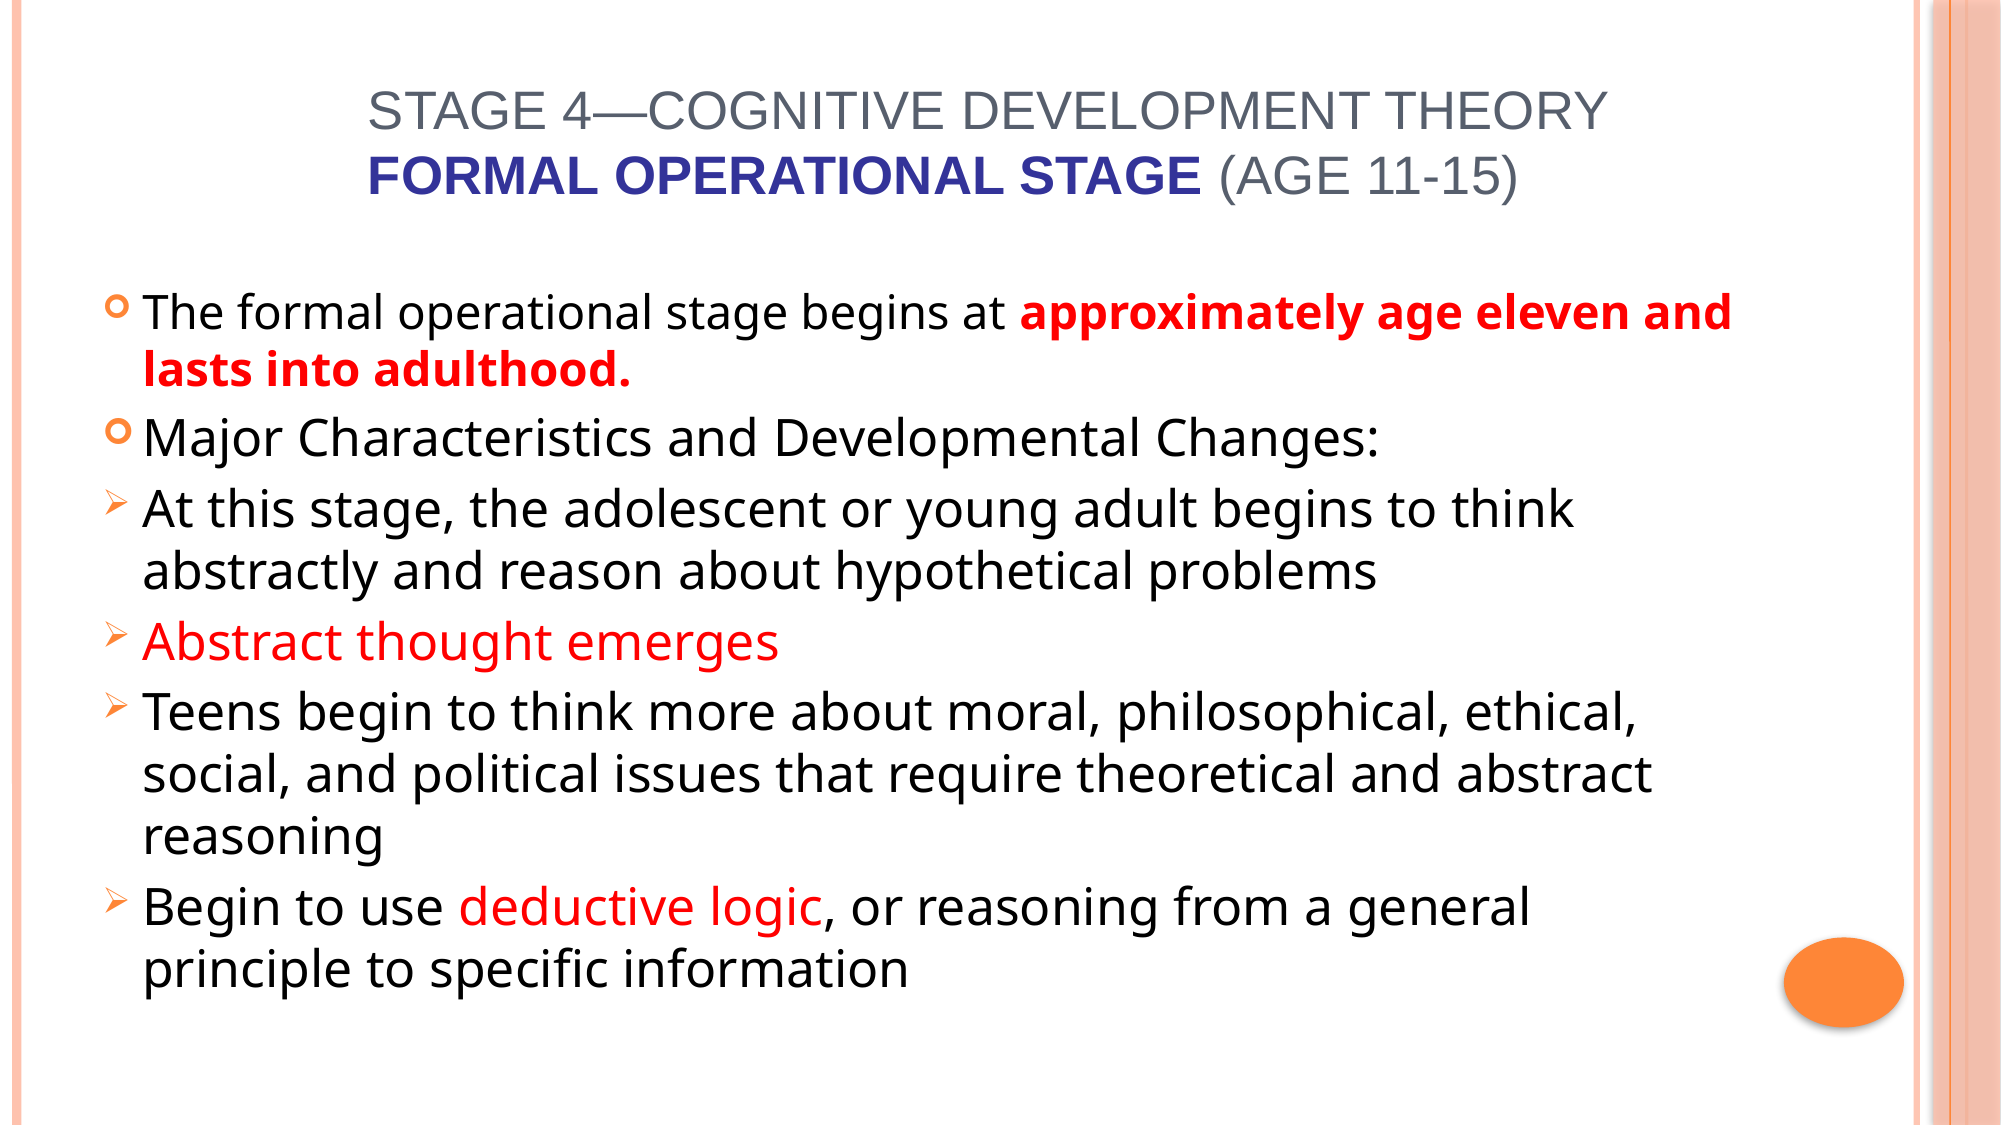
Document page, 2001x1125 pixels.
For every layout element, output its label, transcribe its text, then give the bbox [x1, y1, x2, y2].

title Stage 4—Cognitive Development Theory Formal Operational Stage (Age 11-15) [353, 59, 1647, 213]
list The formal operational stage begins at approximately age eleven and lasts into adulthood. Major Characteristics and Developmental Changes: At this stage, the adolescent or young adult begins to think abstractly and reason about hypothetical problems Abstract thought emerges Teens begin to think more about moral, philosophical, ethical, social, and political issues that require theoretical and abstract reasoning Begin to use deductive logic, or reasoning from a general principle to specific information [87, 275, 1750, 1014]
